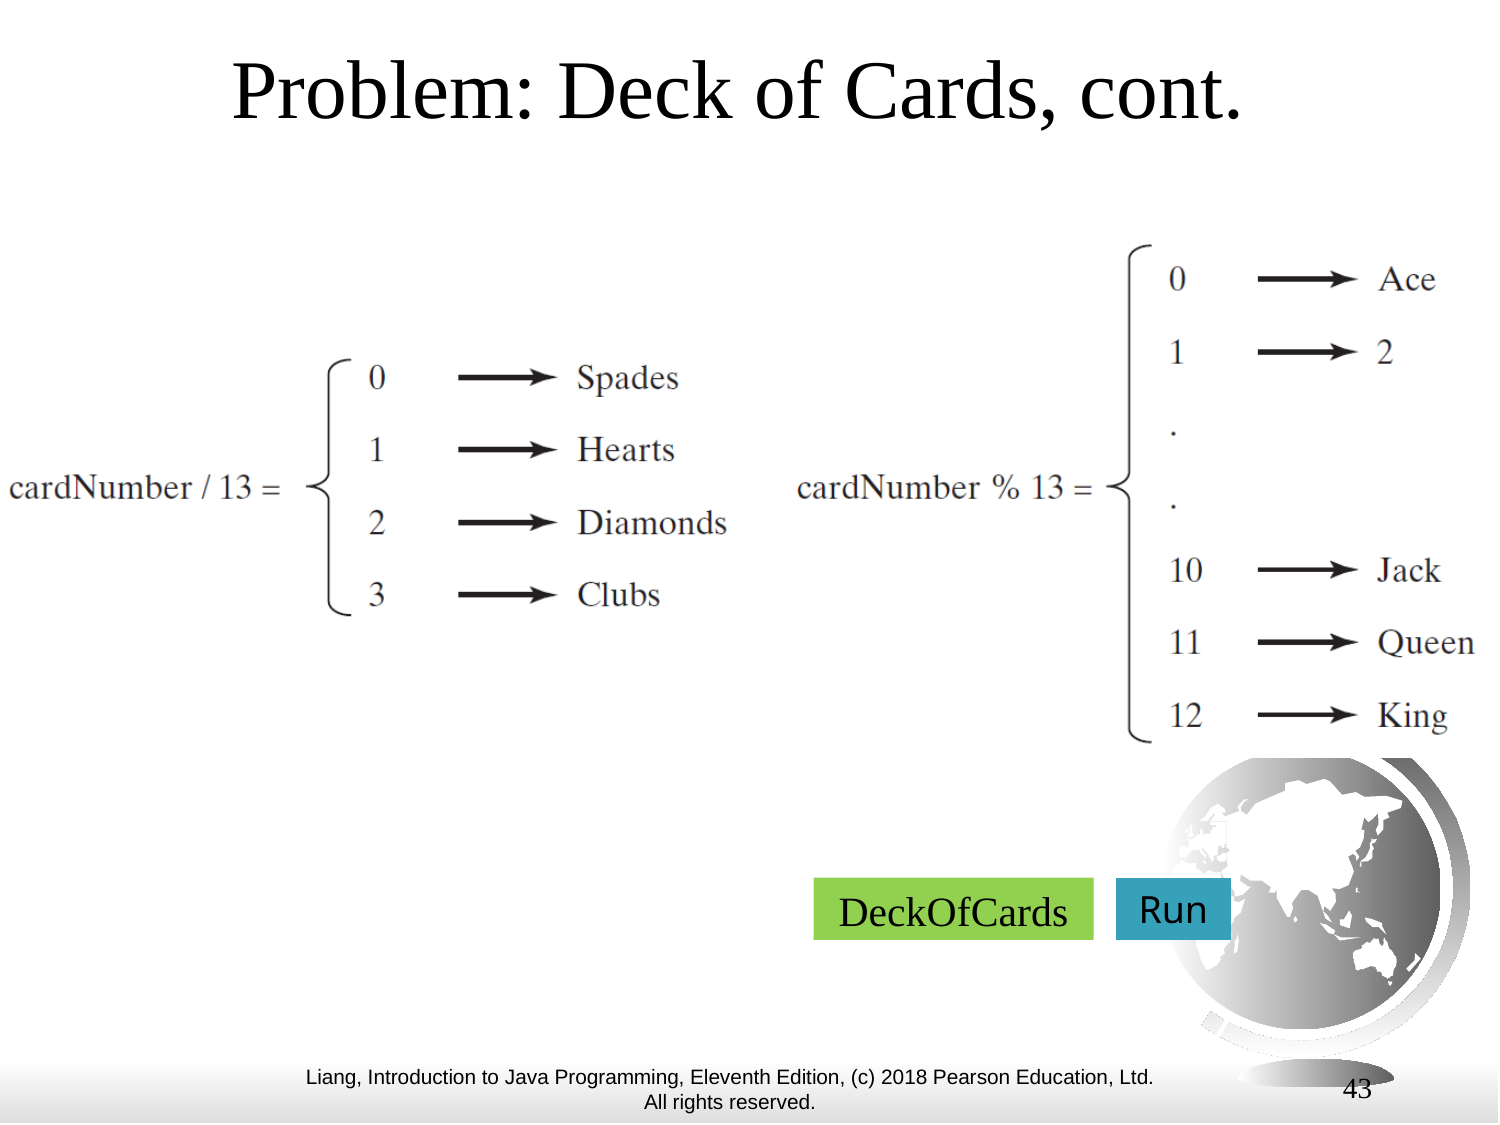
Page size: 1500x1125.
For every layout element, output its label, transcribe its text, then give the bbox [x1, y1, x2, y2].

text_box Run [1116, 877, 1231, 941]
text_box DeckOfCards [813, 877, 1094, 940]
slide_number 43 [1074, 1049, 1388, 1125]
picture [0, 222, 1500, 759]
title Problem: Deck of Cards, cont. [101, 39, 1376, 130]
